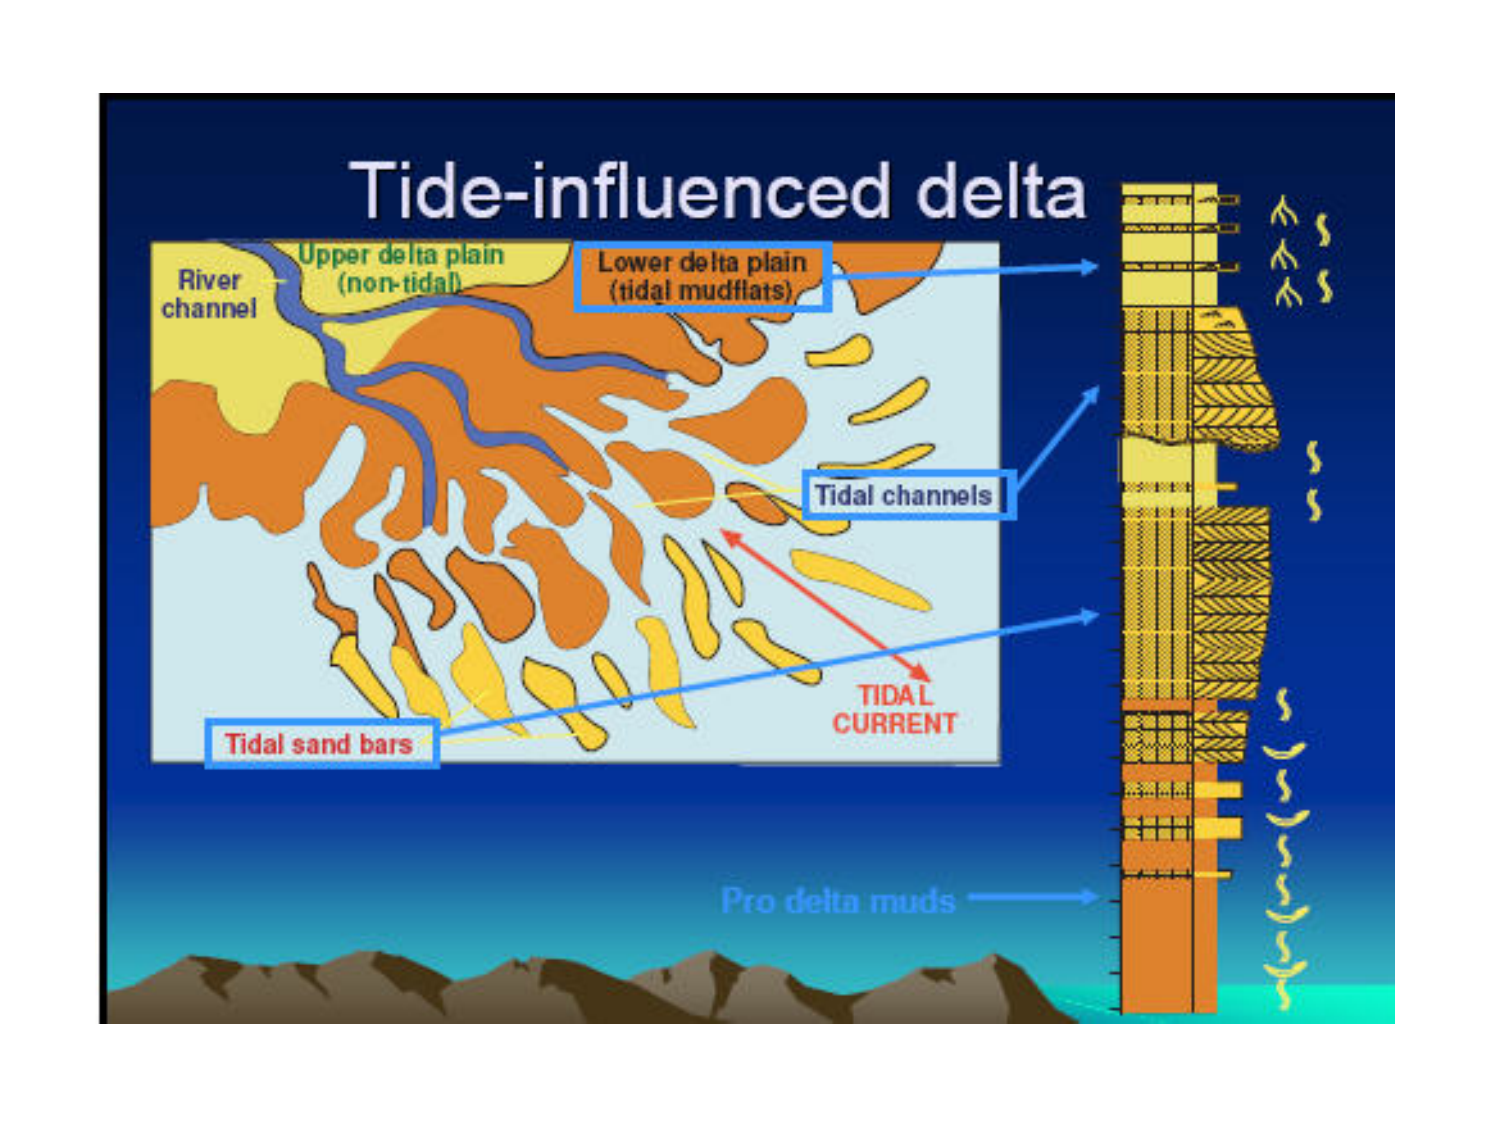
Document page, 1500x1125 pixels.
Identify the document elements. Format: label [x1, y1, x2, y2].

picture [94, 93, 1395, 1025]
